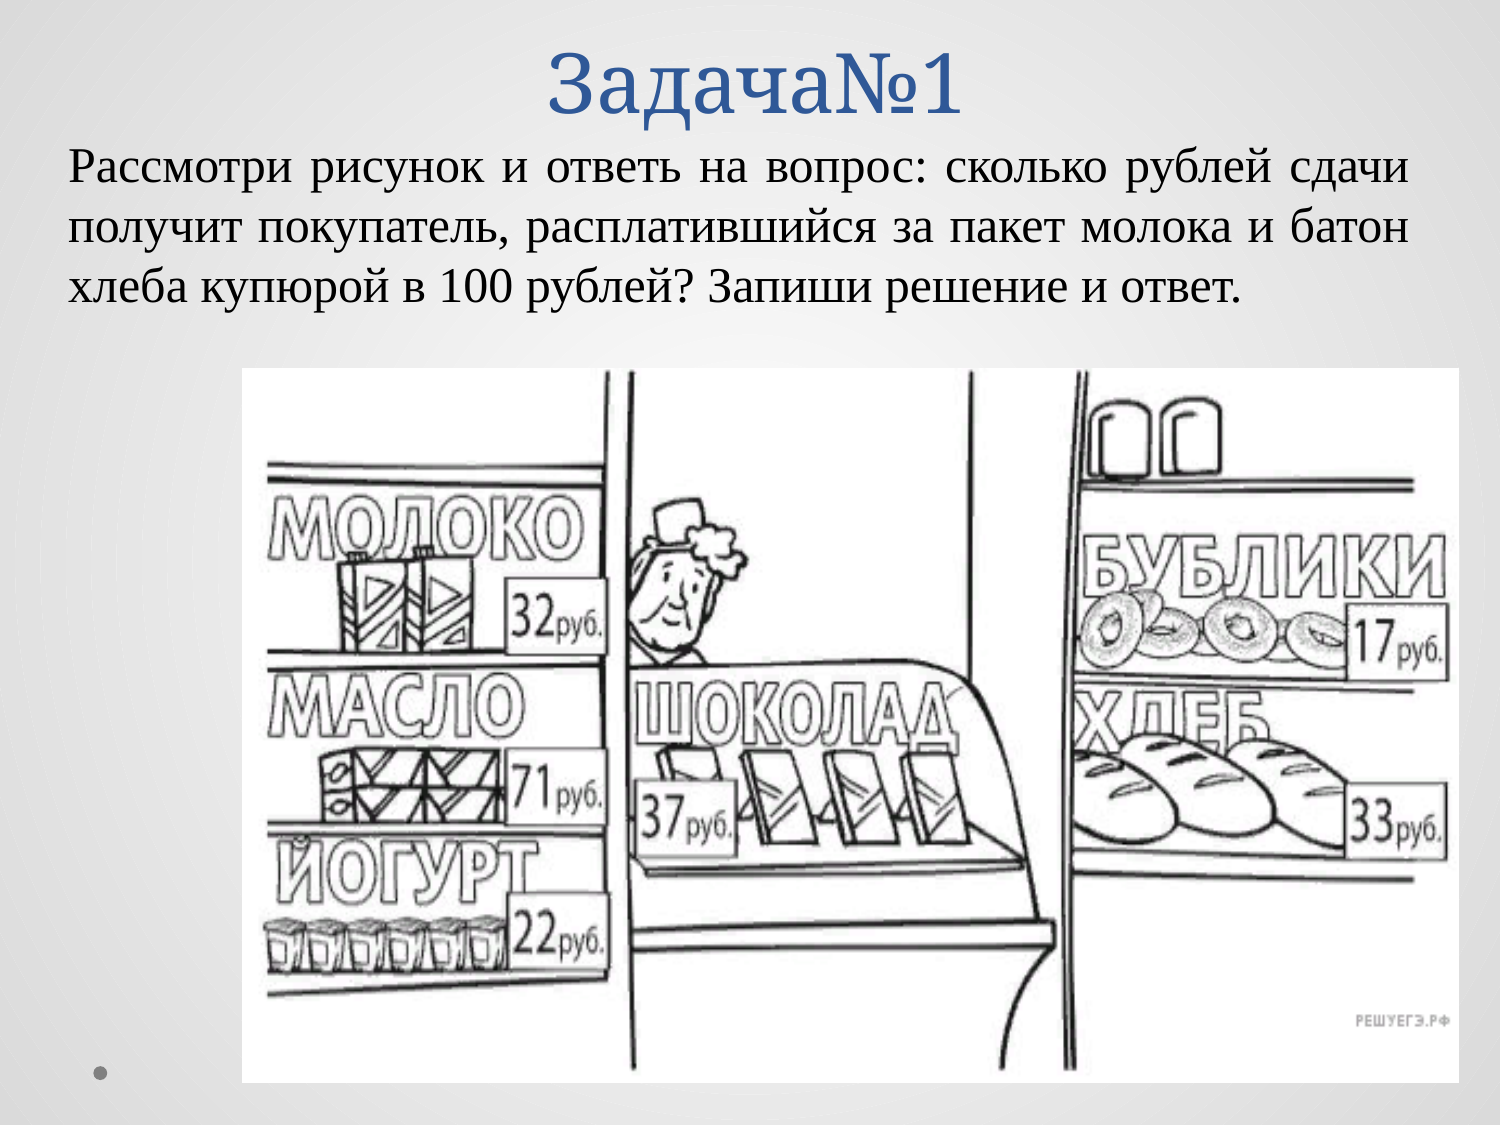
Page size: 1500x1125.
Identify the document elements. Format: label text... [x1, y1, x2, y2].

list Рассмотри рисунок и ответь на вопрос: сколько рублей сдачи получит покупатель, расплатившийся за пакет молока и батон хлеба купюрой в 100 рублей? Запиши решение и ответ. [53, 125, 1425, 1005]
picture [241, 368, 1459, 1083]
title Задача№1 [88, 30, 1425, 125]
